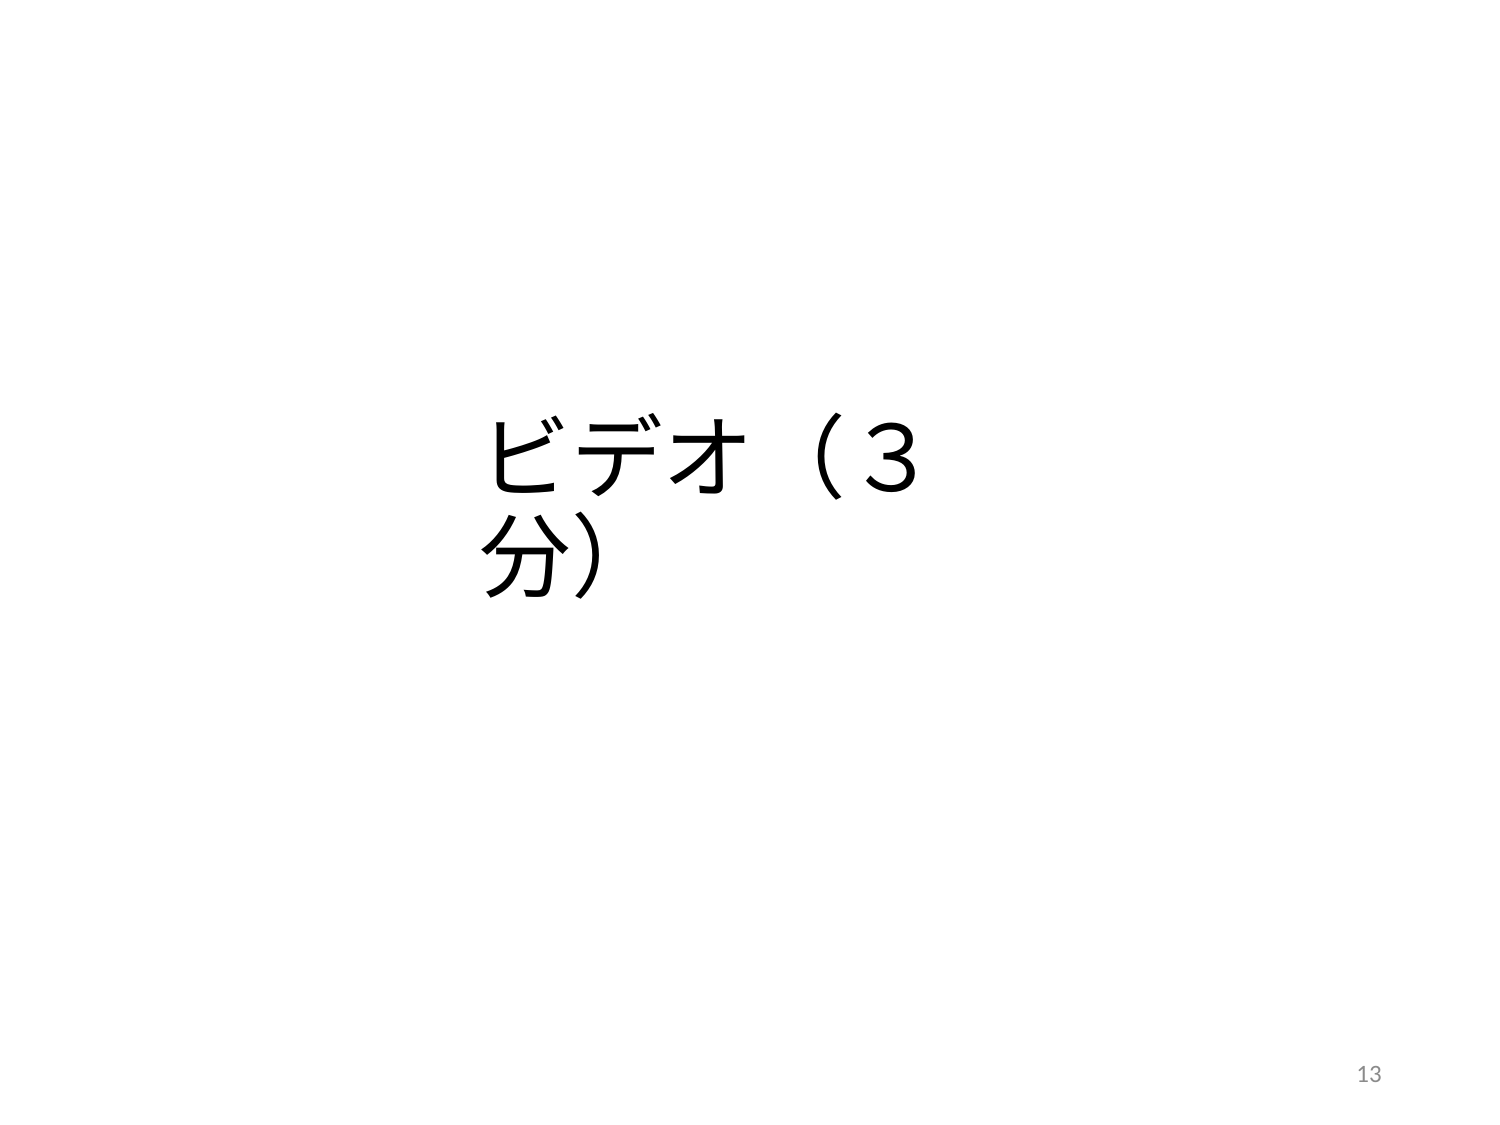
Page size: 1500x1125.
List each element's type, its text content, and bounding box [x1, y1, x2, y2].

title ビデオ（３分） [464, 406, 1080, 617]
slide_number 13 [1059, 1042, 1397, 1103]
